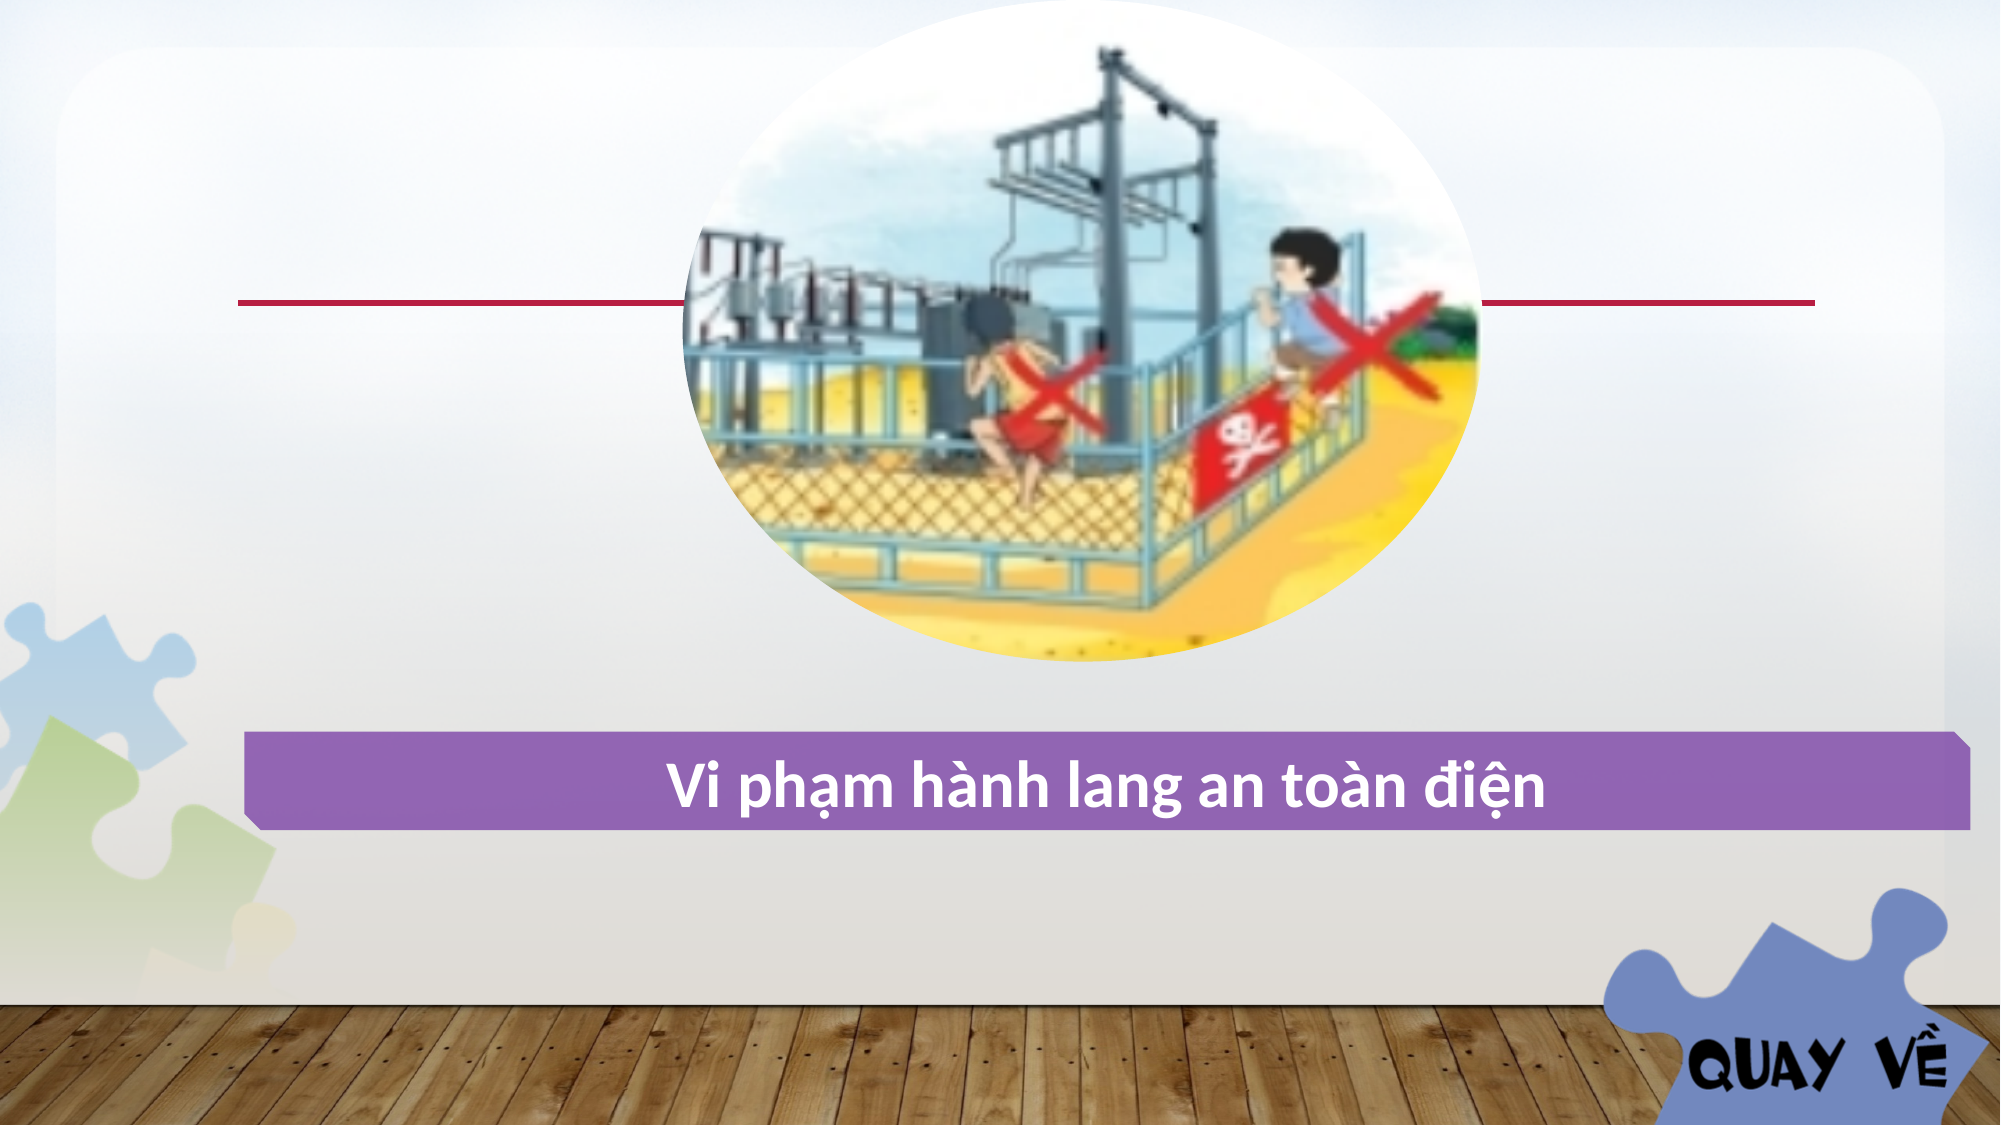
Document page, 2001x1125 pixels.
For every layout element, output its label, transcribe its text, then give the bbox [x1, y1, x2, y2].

picture [0, 883, 2001, 1125]
picture [0, 0, 2001, 662]
text_box Vi phạm hành lang an toàn điện [243, 730, 1972, 832]
